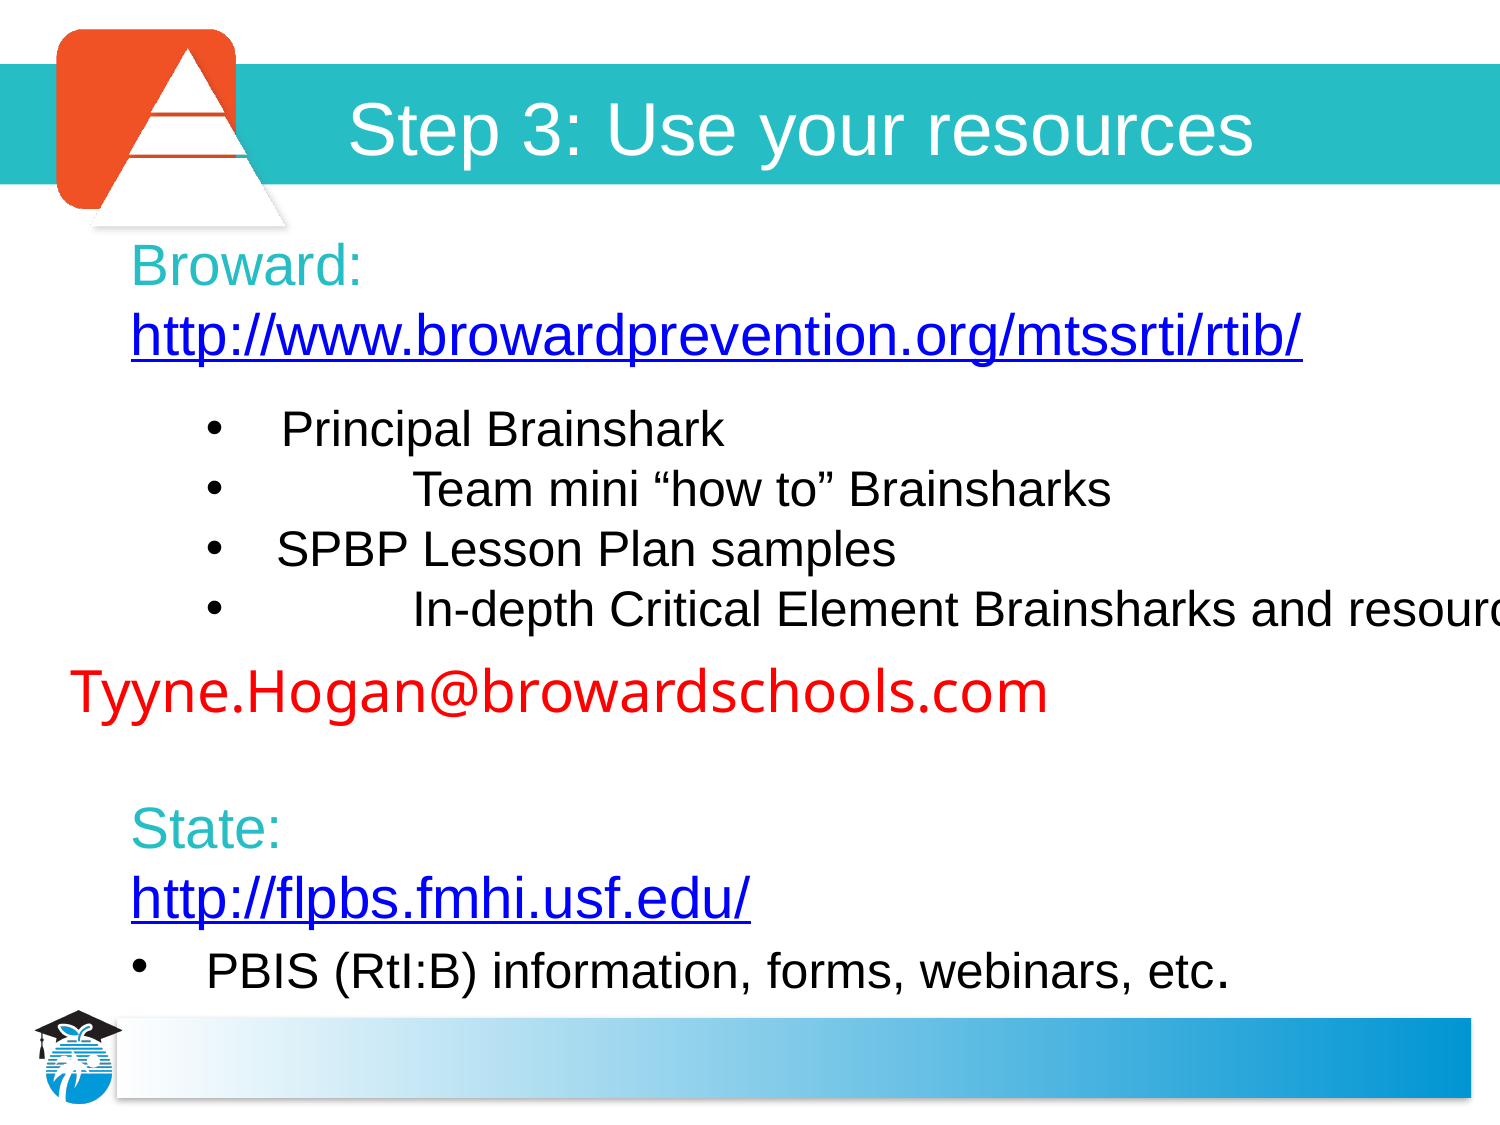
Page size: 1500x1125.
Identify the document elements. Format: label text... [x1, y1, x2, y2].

text_box State: http://flpbs.fmhi.usf.edu/ PBIS (RtI:B) information, forms, webinars, etc. [116, 782, 1500, 1113]
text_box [0, 0, 1500, 256]
text_box Tyyne.Hogan@browardschools.com [55, 646, 1065, 732]
text_box Broward: http://www.browardprevention.org/mtssrti/rtib/ Principal Brainshark Team mini “how to” Brainsharks SPBP Lesson Plan samples In-depth Critical Element Brainsharks and resources [116, 263, 1500, 645]
